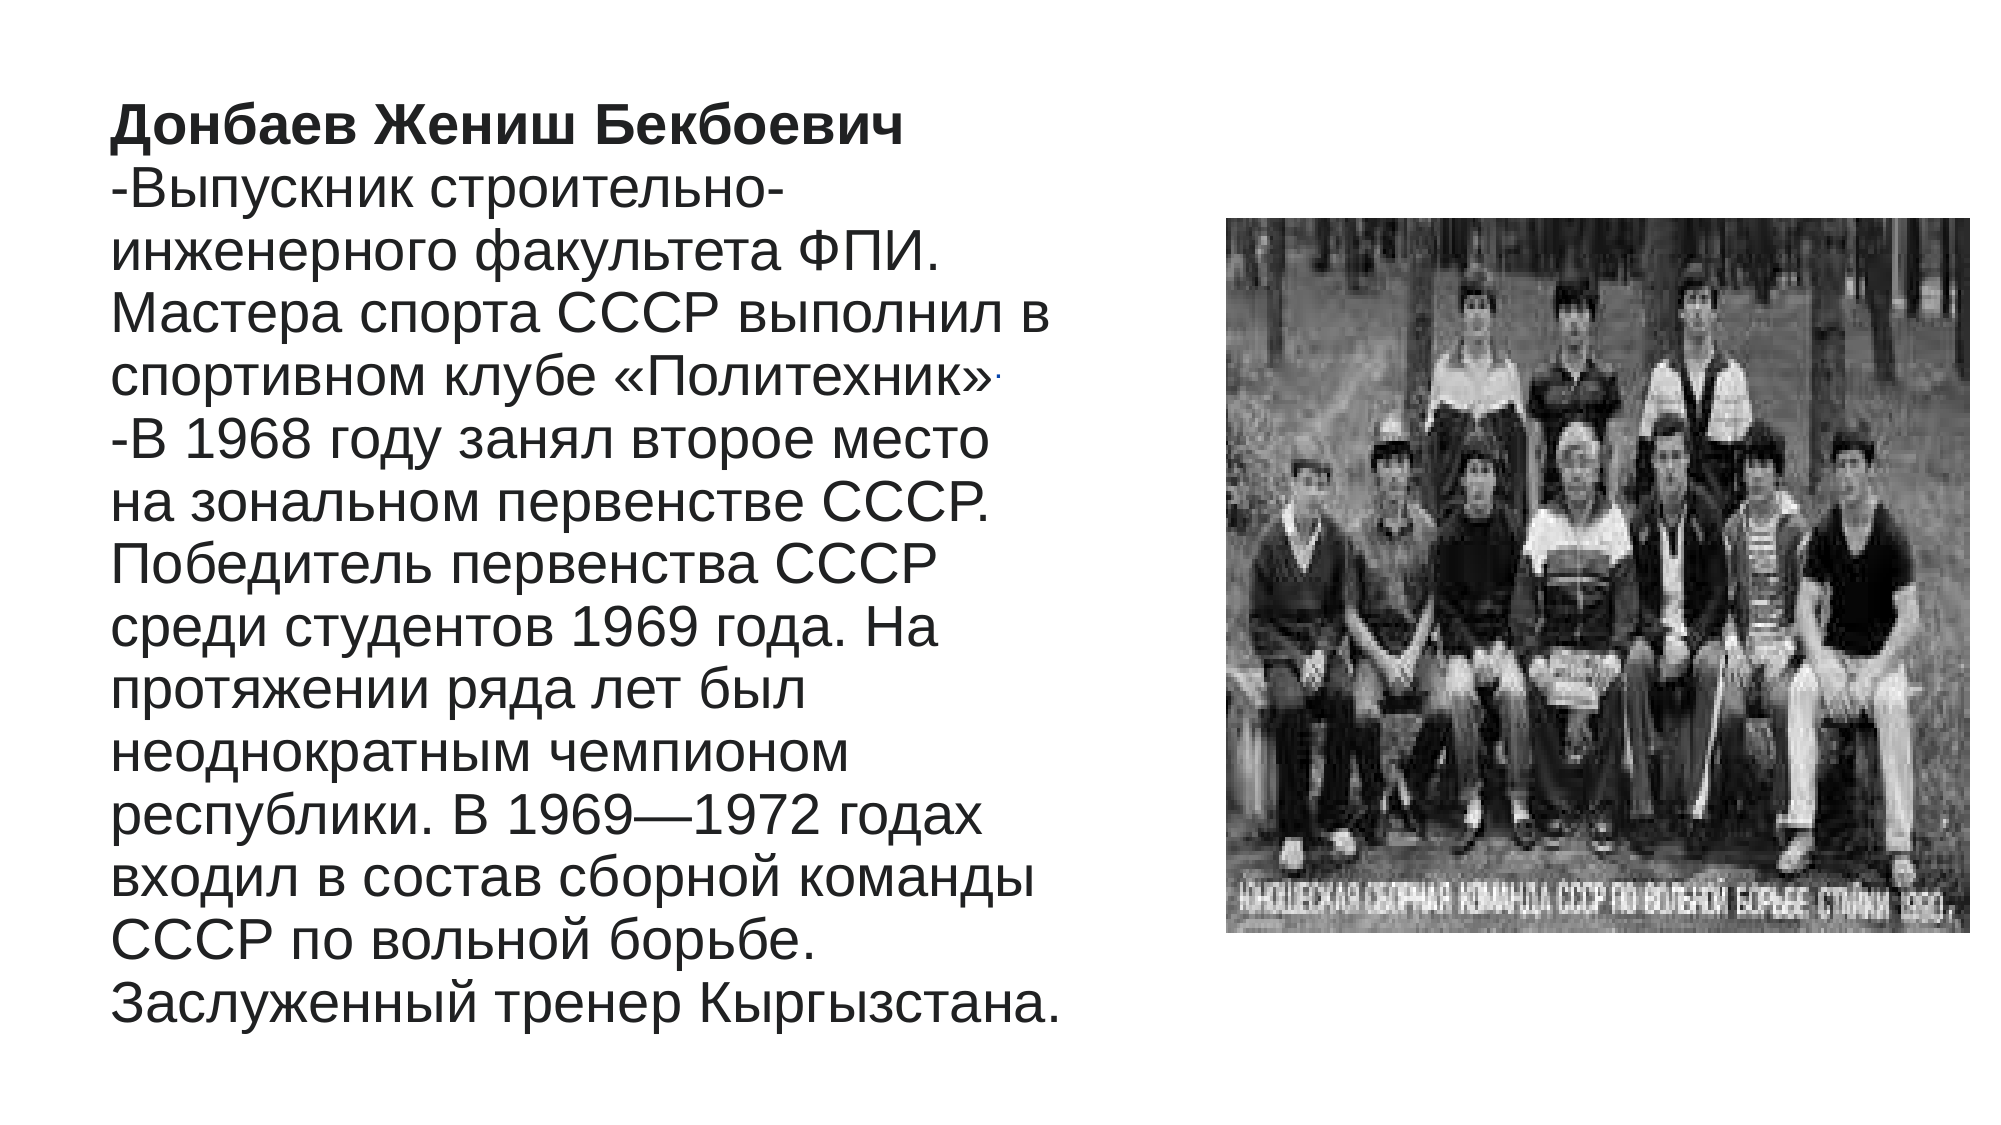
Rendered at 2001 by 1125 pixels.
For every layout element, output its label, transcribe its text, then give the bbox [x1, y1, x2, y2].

title Донбаев Жениш Бекбоевич -Выпускник строительно-инженерного факультета ФПИ. Мастера спорта СССР выполнил в спортивном клубе «Политехник». -В 1968 году занял второе место на зональном первенстве СССР. Победитель первенства СССР среди студентов 1969 года. На протяжении ряда лет был неоднократным чемпионом республики. В 1969—1972 годах входил в состав сборной команды СССР по вольной борьбе. Заслуженный тренер Кыргызстана. [95, 82, 1083, 1048]
picture [1226, 218, 1970, 933]
